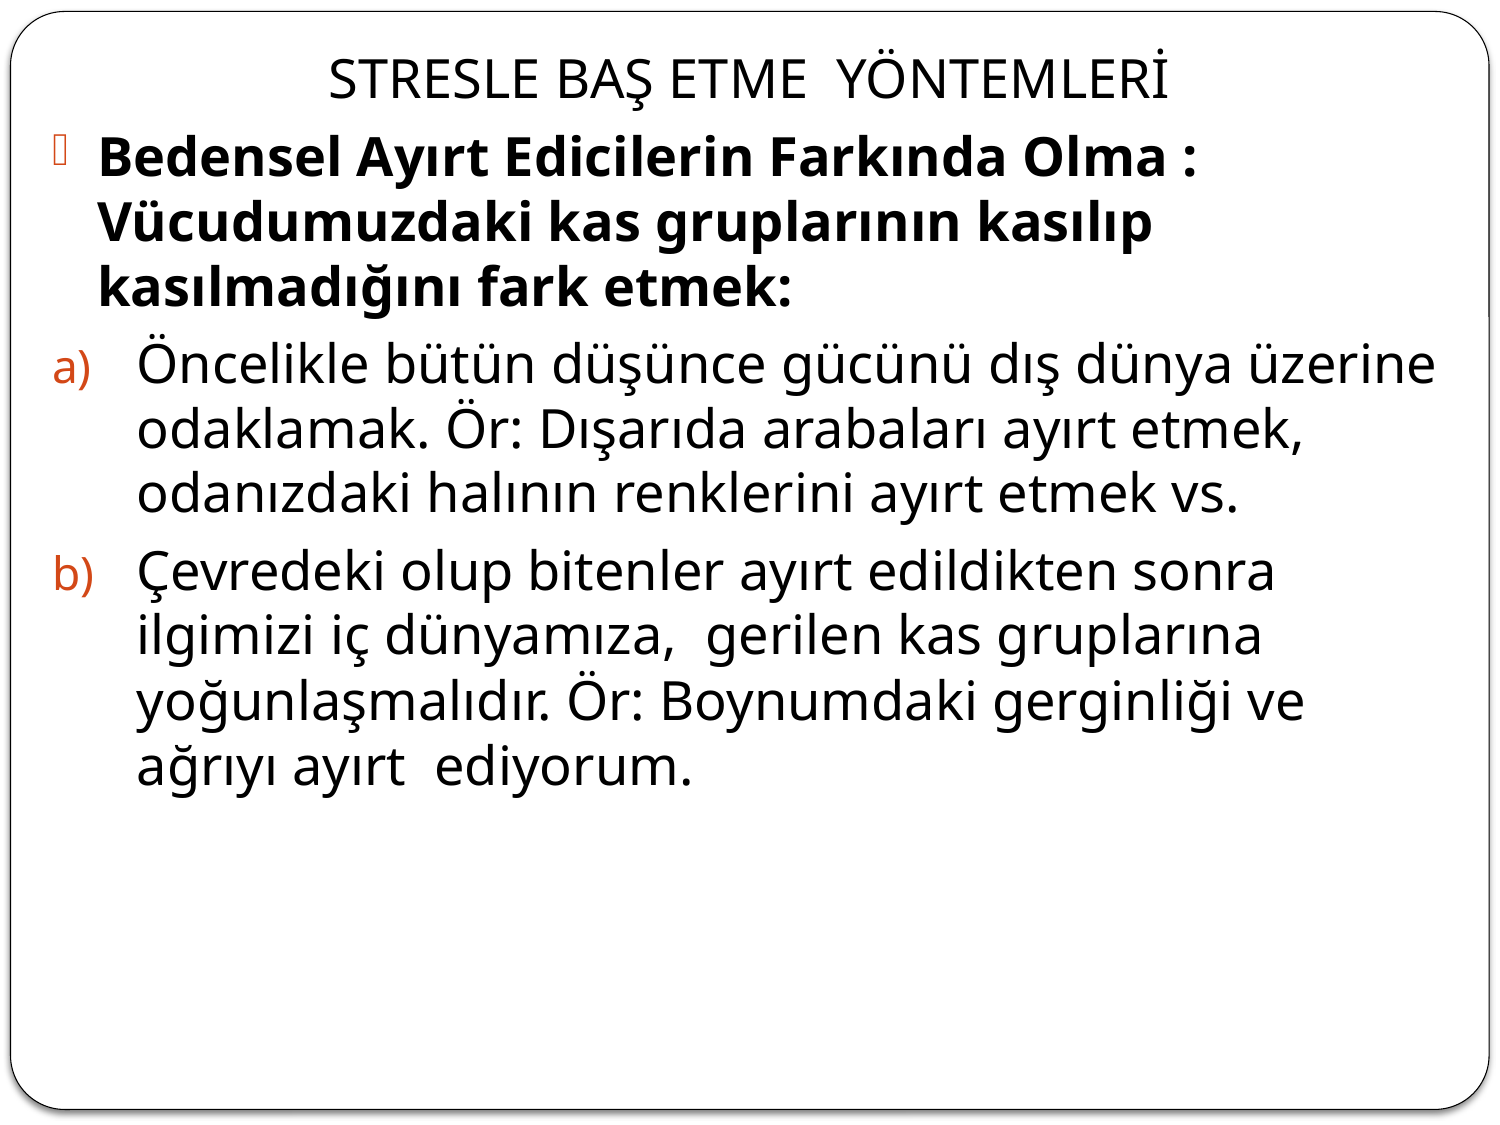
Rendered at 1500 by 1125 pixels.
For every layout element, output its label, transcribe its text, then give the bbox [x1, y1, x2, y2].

list STRESLE BAŞ ETME YÖNTEMLERİ Bedensel Ayırt Edicilerin Farkında Olma : Vücudumuzdaki kas gruplarının kasılıp kasılmadığını fark etmek: Öncelikle bütün düşünce gücünü dış dünya üzerine odaklamak. Ör: Dışarıda arabaları ayırt etmek, odanızdaki halının renklerini ayırt etmek vs. Çevredeki olup bitenler ayırt edildikten sonra ilgimizi iç dünyamıza, gerilen kas gruplarına yoğunlaşmalıdır. Ör: Boynumdaki gerginliği ve ağrıyı ayırt ediyorum. [37, 37, 1463, 1088]
